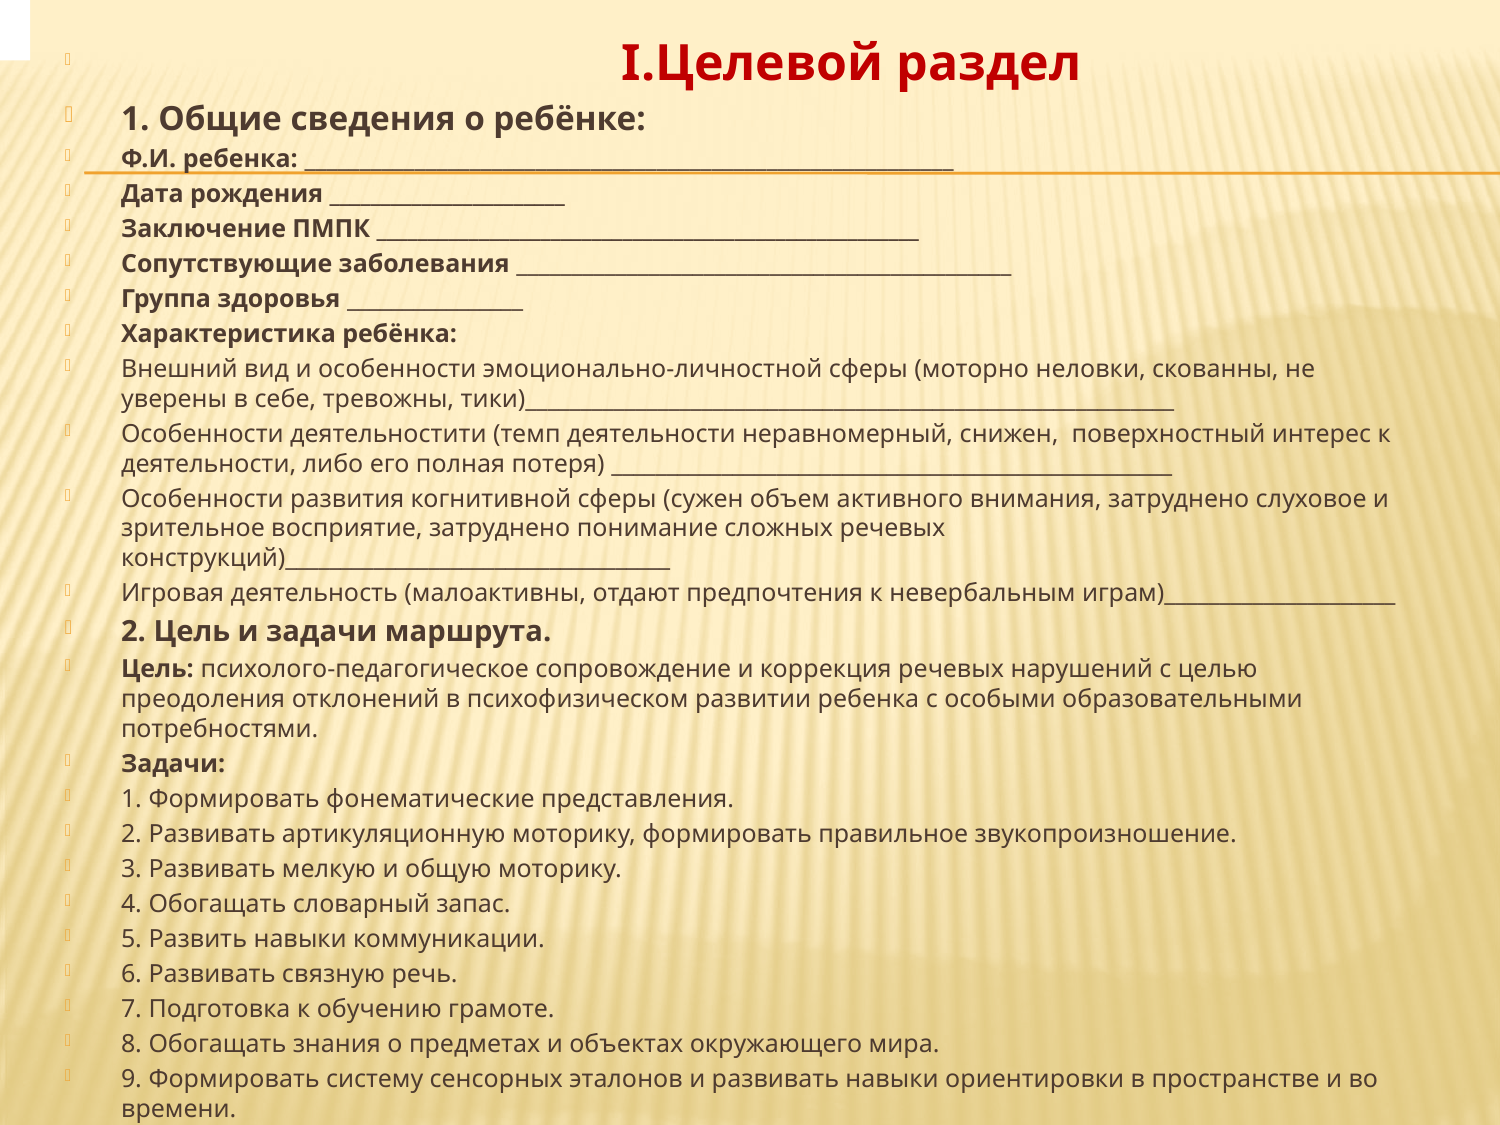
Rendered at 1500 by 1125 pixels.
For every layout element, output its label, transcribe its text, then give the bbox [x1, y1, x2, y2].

text_box [0, 0, 31, 61]
list I.Целевой раздел 1. Общие сведения о ребёнке: Ф.И. ребенка: ___________________________________________________________ Дата рождения _______________________ Заключение ПМПК _____________________________________________________ Сопутствующие заболевания _____________________________________________ Группа здоровья ________________ Характеристика ребёнка: Внешний вид и особенности эмоционально-личностной сферы (моторно неловки, скованны, не уверены в себе, тревожны, тики)___________________________________________________________ Особенности деятельностити (темп деятельности неравномерный, снижен, поверхностный интерес к деятельности, либо его полная потеря) ___________________________________________________ Особенности развития когнитивной сферы (сужен объем активного внимания, затруднено слуховое и зрительное восприятие, затруднено понимание сложных речевых конструкций)___________________________________ Игровая деятельность (малоактивны, отдают предпочтения к невербальным играм)_____________________ 2. Цель и задачи маршрута. Цель: психолого-педагогическое сопровождение и коррекция речевых нарушений с целью преодоления отклонений в психофизическом развитии ребенка с особыми образовательными потребностями. Задачи: 1. Формировать фонематические представления. 2. Развивать артикуляционную моторику, формировать правильное звукопроизношение. 3. Развивать мелкую и общую моторику. 4. Обогащать словарный запас. 5. Развить навыки коммуникации. 6. Развивать связную речь. 7. Подготовка к обучению грамоте. 8. Обогащать знания о предметах и объектах окружающего мира. 9. Формировать систему сенсорных эталонов и развивать навыки ориентировки в пространстве и во времени. 10. Развивать психические процессы. [50, 23, 1442, 1102]
